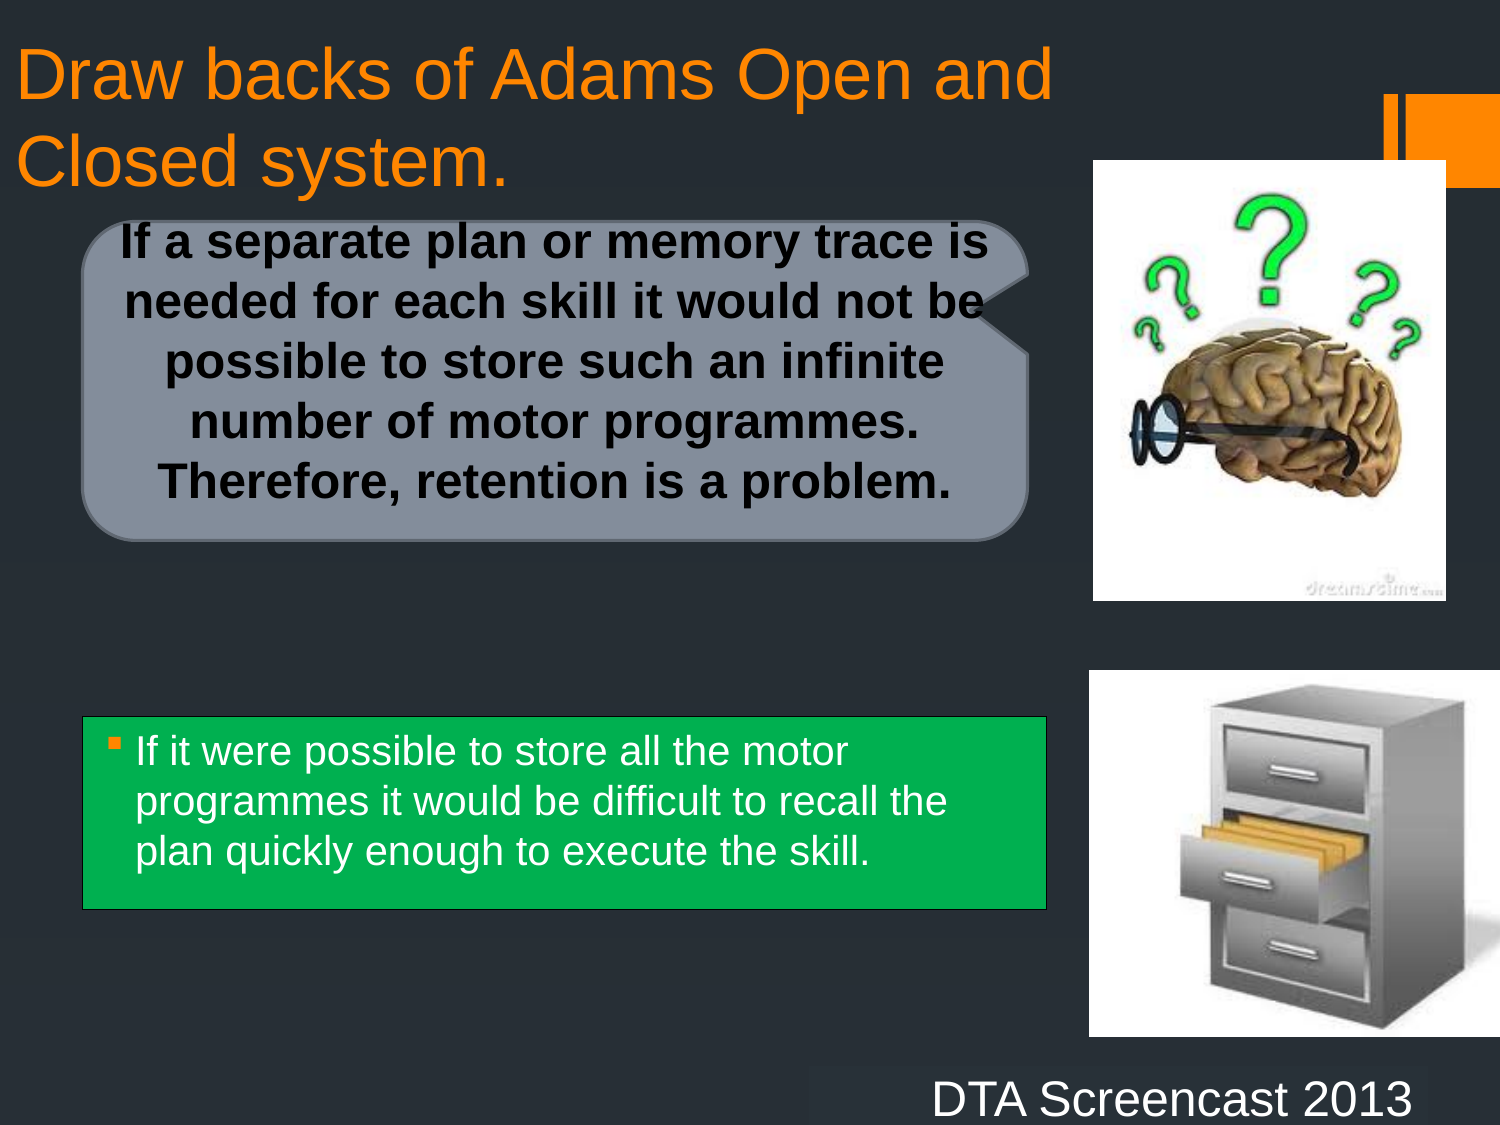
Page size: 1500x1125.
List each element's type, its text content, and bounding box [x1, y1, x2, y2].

picture [1092, 160, 1447, 602]
list If it were possible to store all the motor programmes it would be difficult to recall the plan quickly enough to execute the skill. [82, 716, 1047, 910]
text_box If a separate plan or memory trace is needed for each skill it would not be possible to store such an infinite number of motor programmes. Therefore, retention is a problem. [80, 219, 1030, 542]
picture [1089, 670, 1500, 1038]
title Draw backs of Adams Open and Closed system. [0, 19, 1200, 209]
